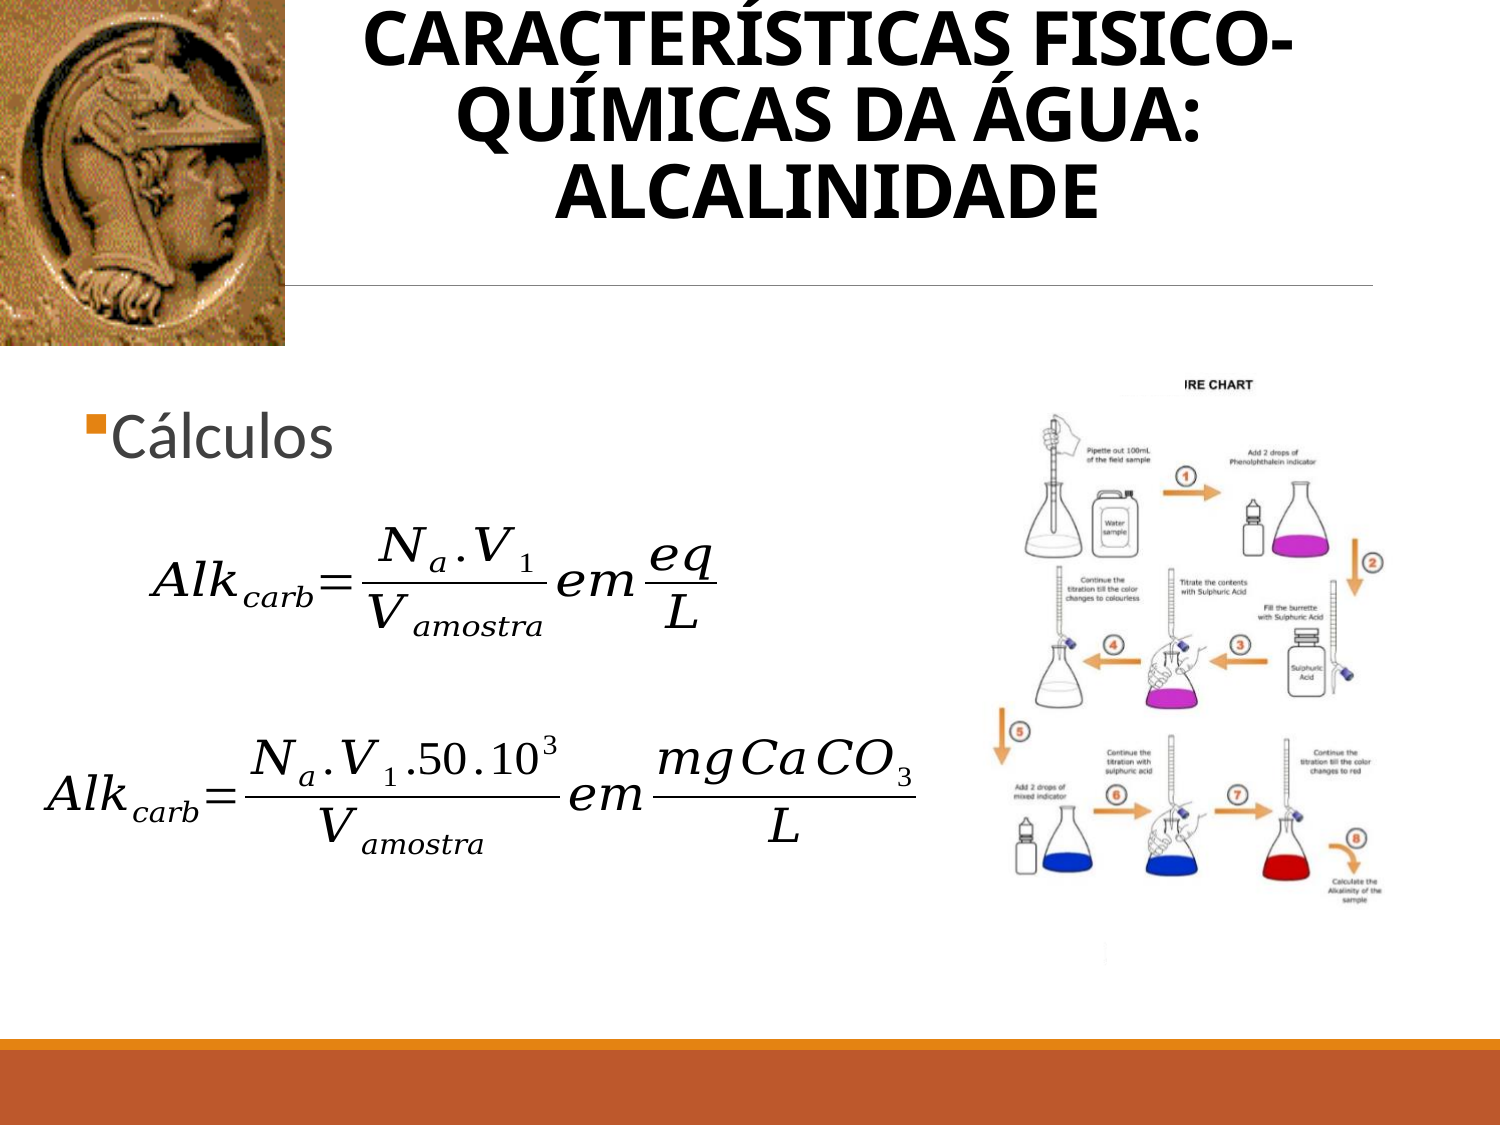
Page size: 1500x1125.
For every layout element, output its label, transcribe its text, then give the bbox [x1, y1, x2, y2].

picture [902, 299, 1471, 1036]
title CARACTERÍSTICAS FISICO-QUÍMICAS DA ÁGUA: ALCALINIDADE [297, 54, 1369, 242]
list Cálculos [81, 393, 585, 539]
picture [0, 0, 288, 351]
